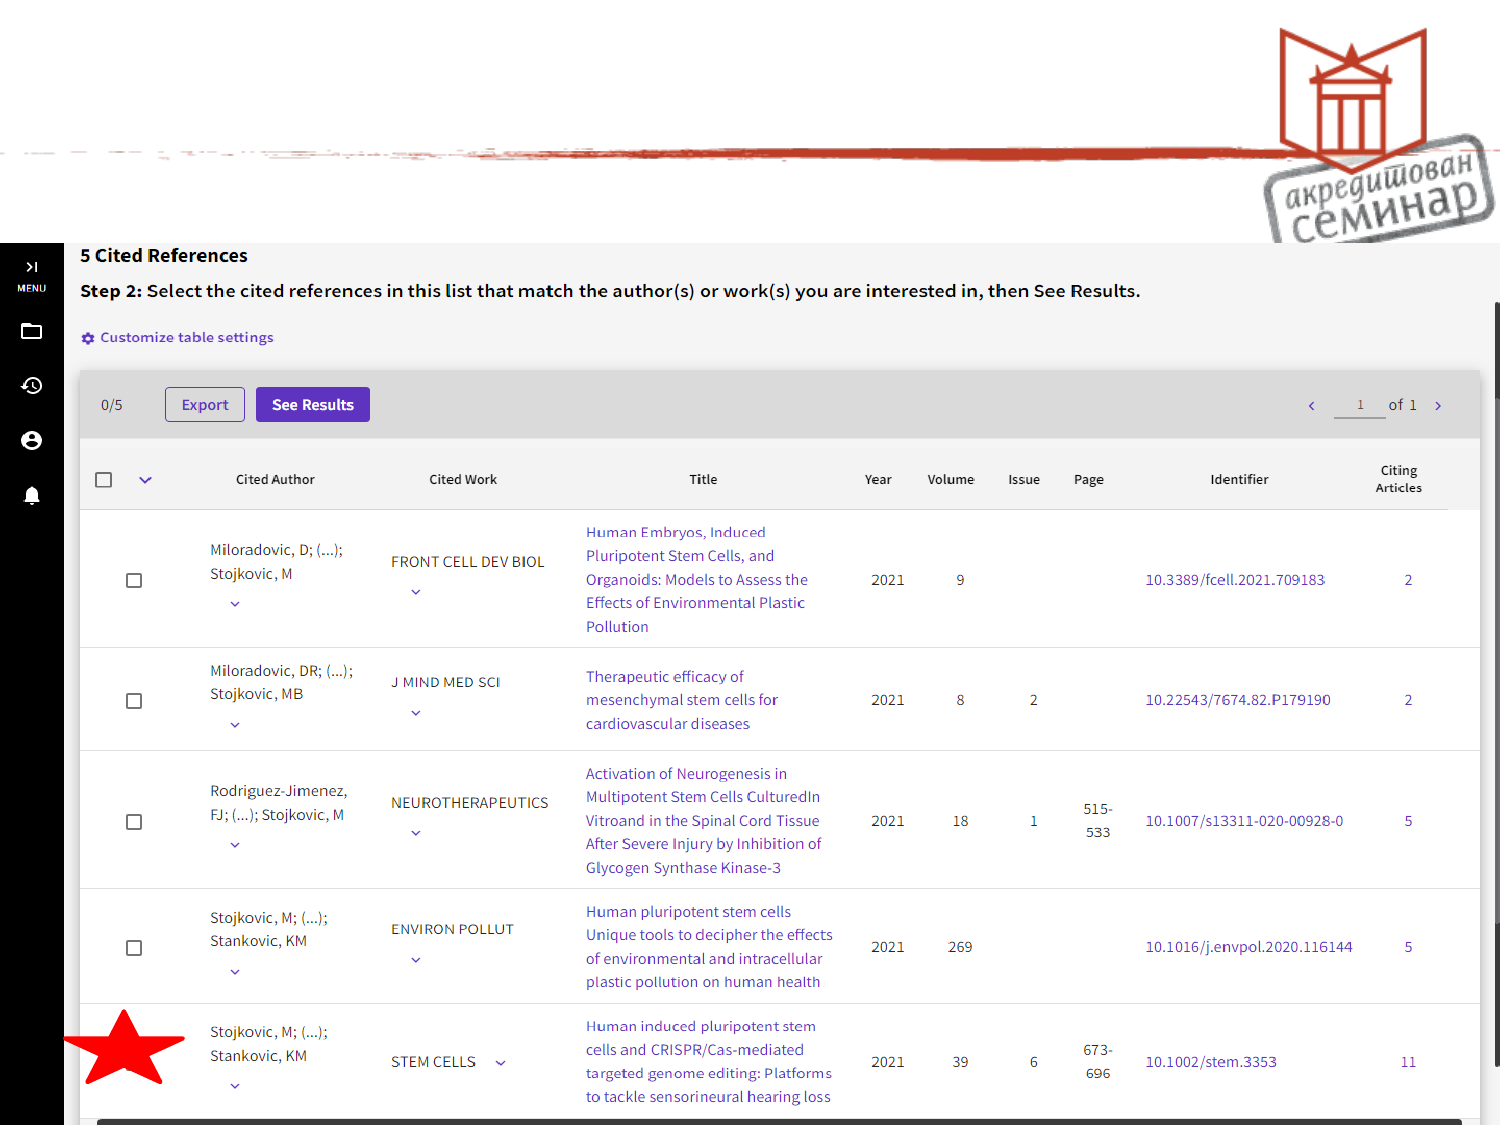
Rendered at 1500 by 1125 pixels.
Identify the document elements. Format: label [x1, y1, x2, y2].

list [0, 243, 1500, 1125]
picture [0, 0, 1500, 243]
